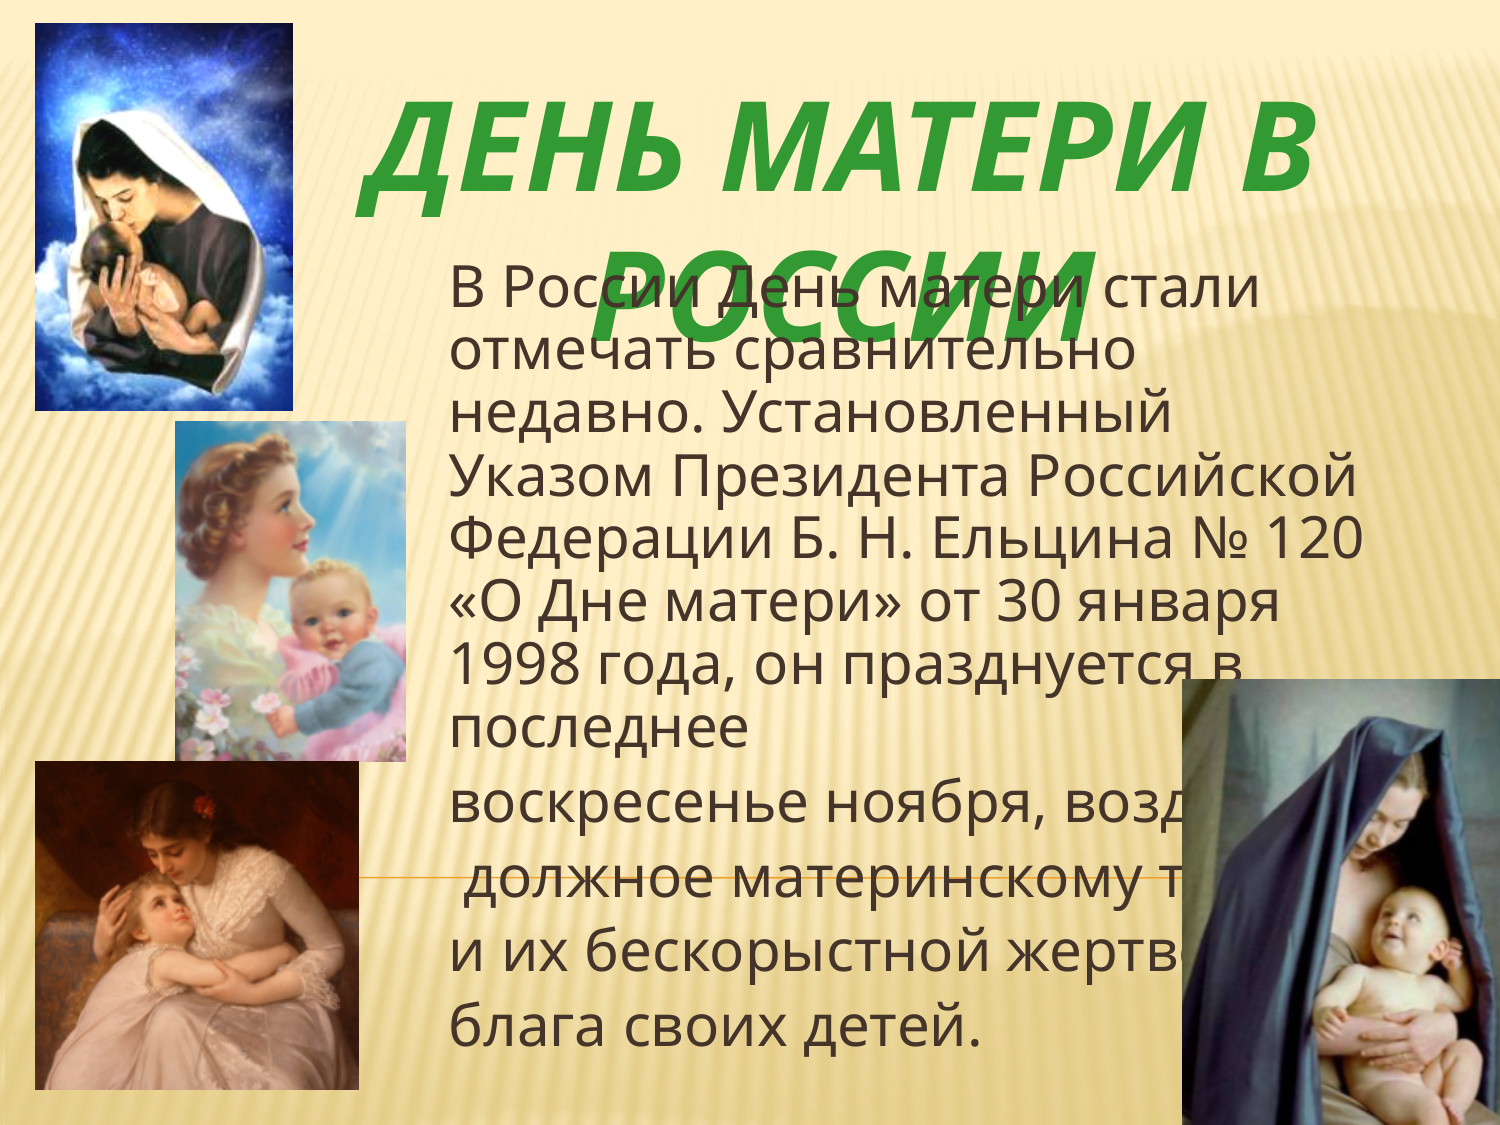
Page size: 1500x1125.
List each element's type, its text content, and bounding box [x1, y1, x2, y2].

picture [34, 421, 406, 1091]
title День матери в России [303, 59, 1450, 176]
subtitle В России День матери стали отмечать сравнительно недавно. Установленный Указом Президента Российской Федерации Б. Н. Ельцина № 120 «О Дне матери» от 30 января 1998 года, он празднуется в последнее воскресенье ноября, воздавая должное материнскому труду и их бескорыстной жертве ради блага своих детей. [433, 316, 1403, 1067]
picture [34, 23, 294, 411]
picture [1181, 679, 1500, 1125]
